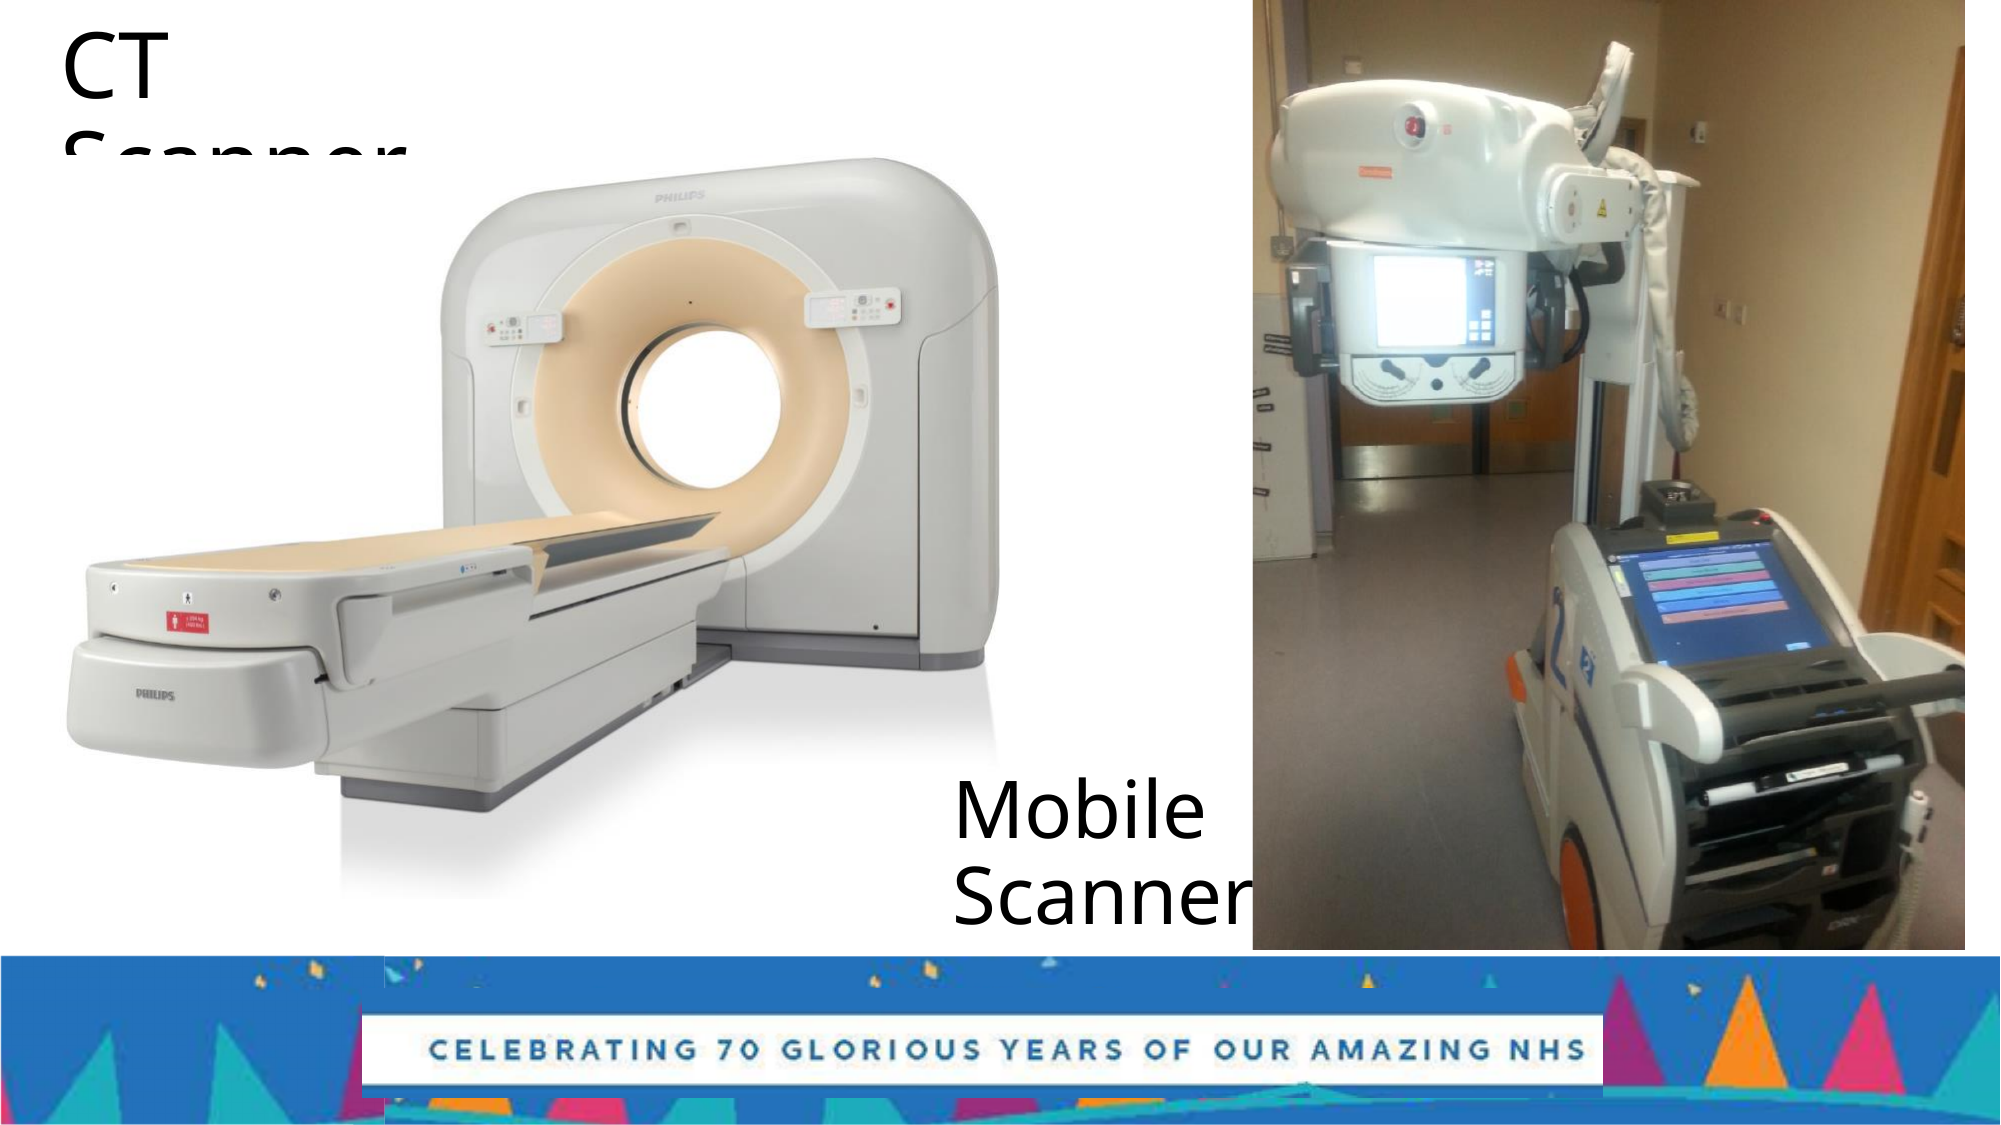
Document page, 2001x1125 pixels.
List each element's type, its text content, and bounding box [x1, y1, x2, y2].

title CT Scanner [45, 24, 513, 213]
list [59, 155, 1000, 899]
picture [1133, 1, 2000, 949]
picture [2, 957, 2000, 1124]
text_box Mobile Scanner [937, 762, 1252, 950]
